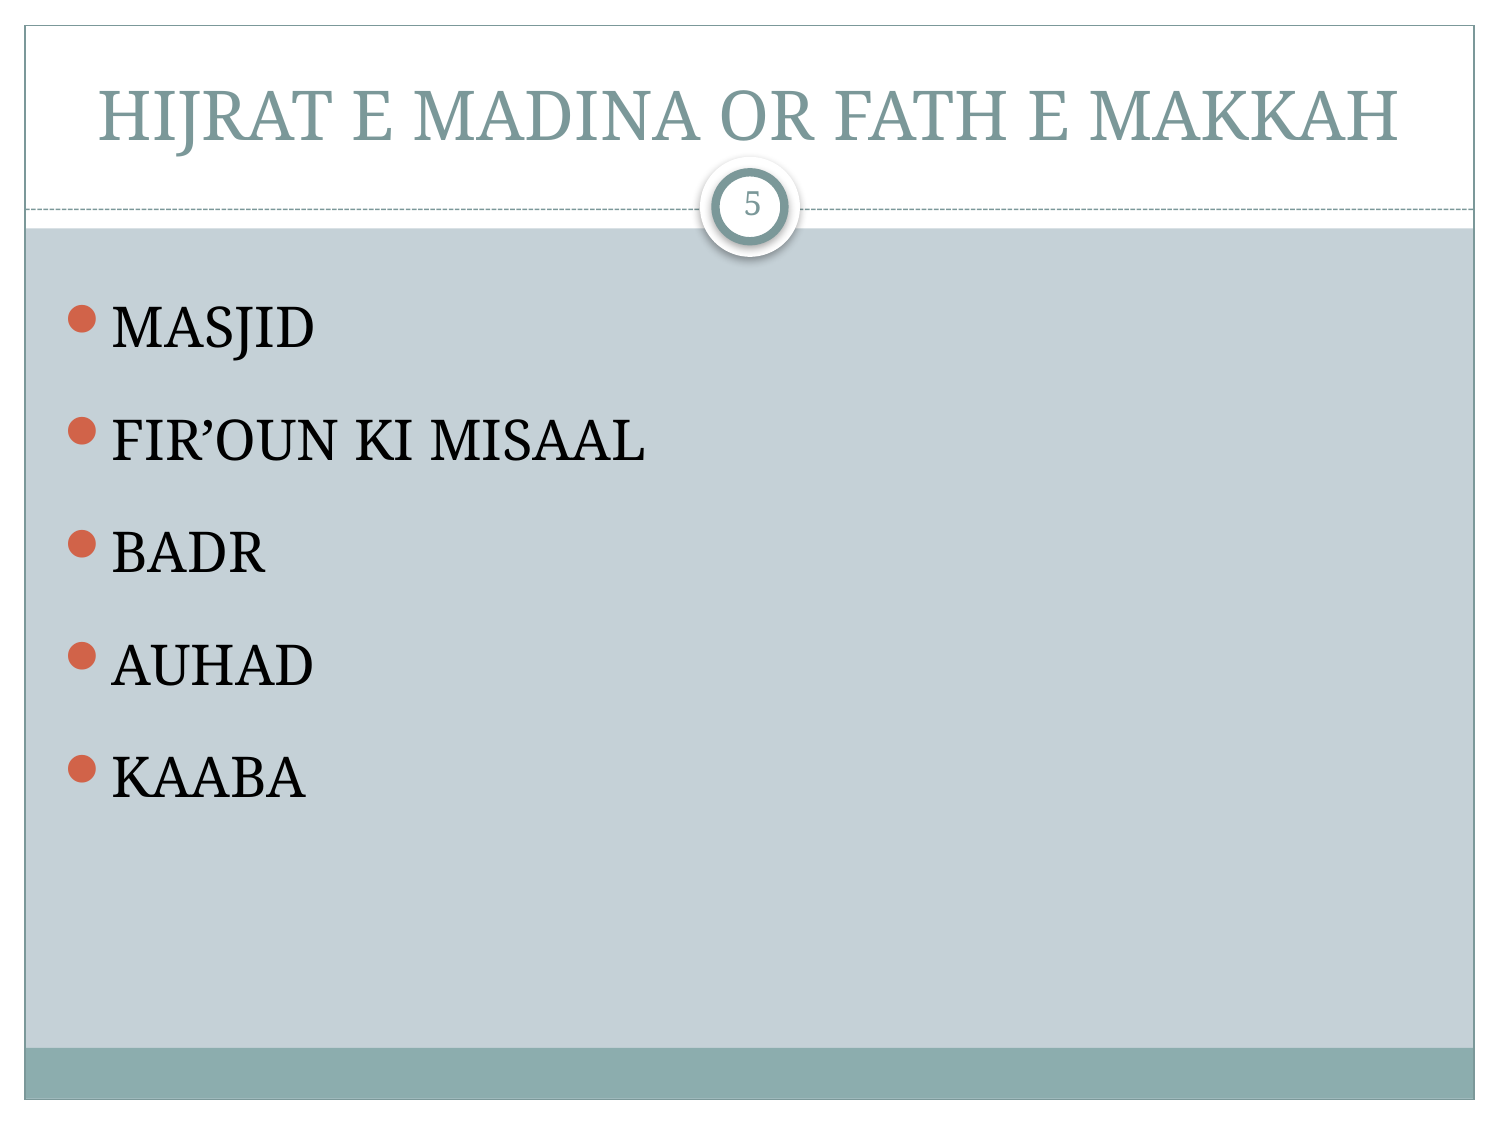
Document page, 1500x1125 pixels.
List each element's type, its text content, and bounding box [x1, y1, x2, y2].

slide_number 5 [715, 168, 791, 241]
title HIJRAT E MADINA OR FATH E MAKKAH [49, 37, 1450, 162]
list MASJID FIR’OUN KI MISAAL BADR AUHAD KAABA [49, 250, 1445, 1001]
